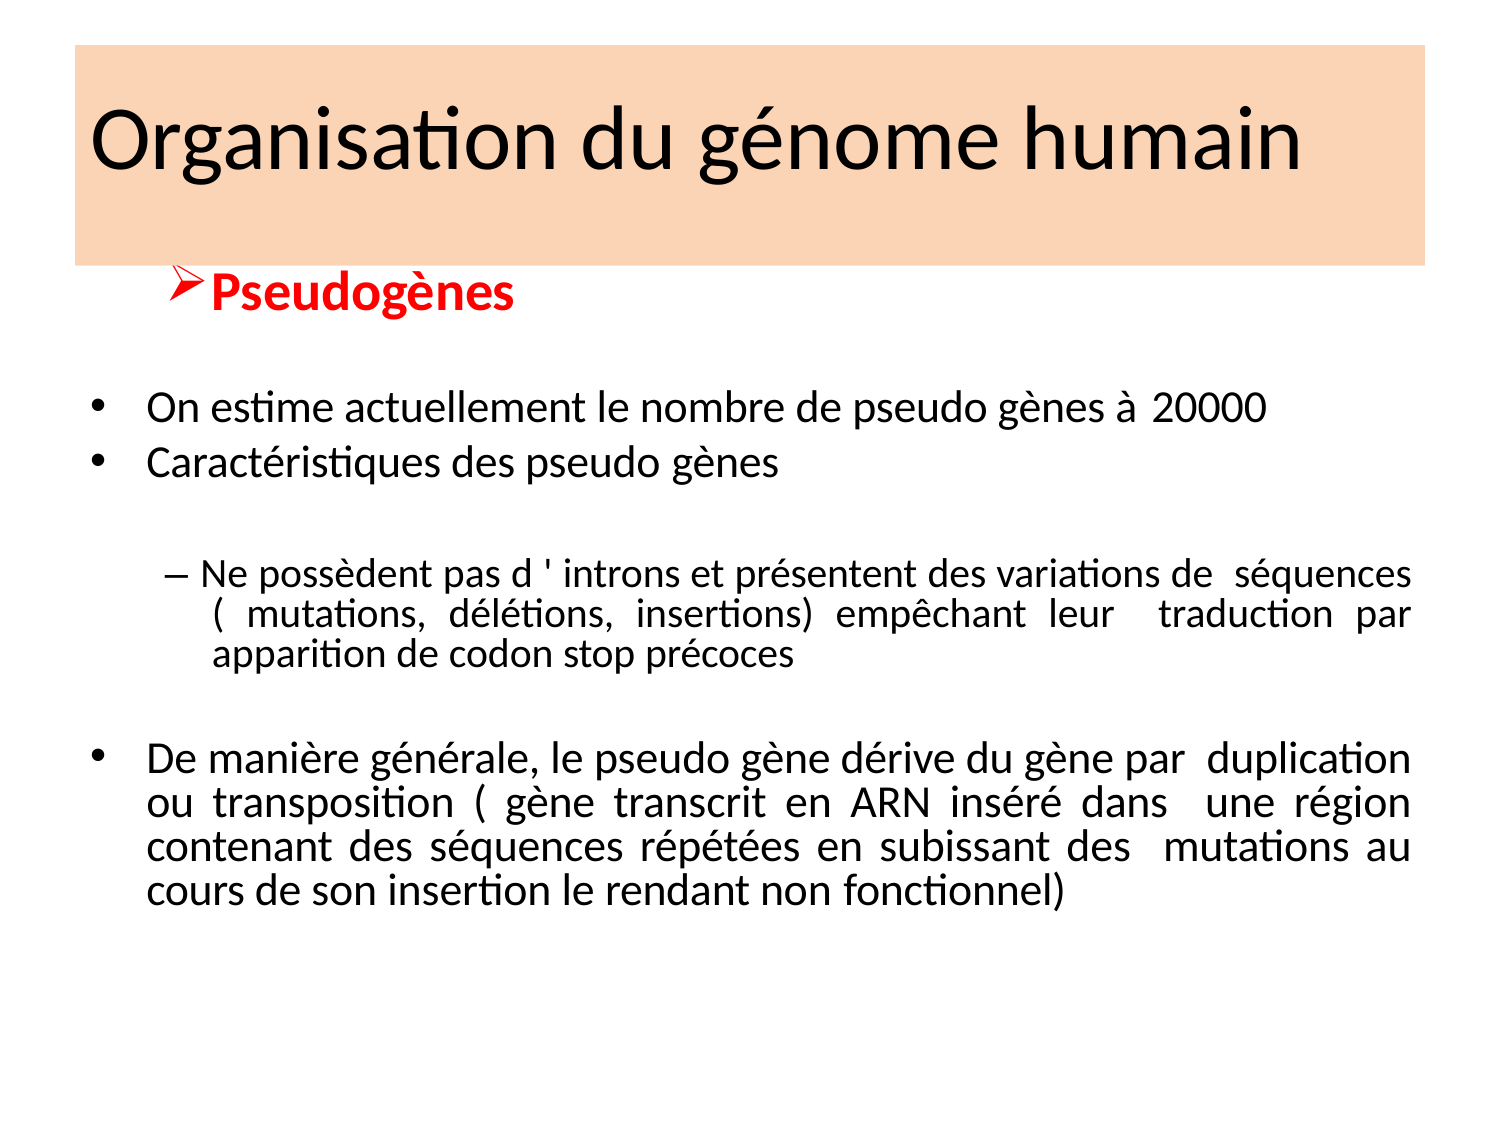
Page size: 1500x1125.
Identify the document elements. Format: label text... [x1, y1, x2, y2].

title Organisation du génome humain [75, 45, 1425, 266]
text_box Pseudogènes On estime actuellement le nombre de pseudo gènes à 20000 Caractéristiques des pseudo gènes – Ne possèdent pas d ' introns et présentent des variations de séquences ( mutations, délétions, insertions) empêchant leur traduction par apparition de codon stop précoces De manière générale, le pseudo gène dérive du gène par duplication ou transposition ( gène transcrit en ARN inséré dans une région contenant des séquences répétées en subissant des mutations au cours de son insertion le rendant non fonctionnel) [87, 266, 1413, 915]
